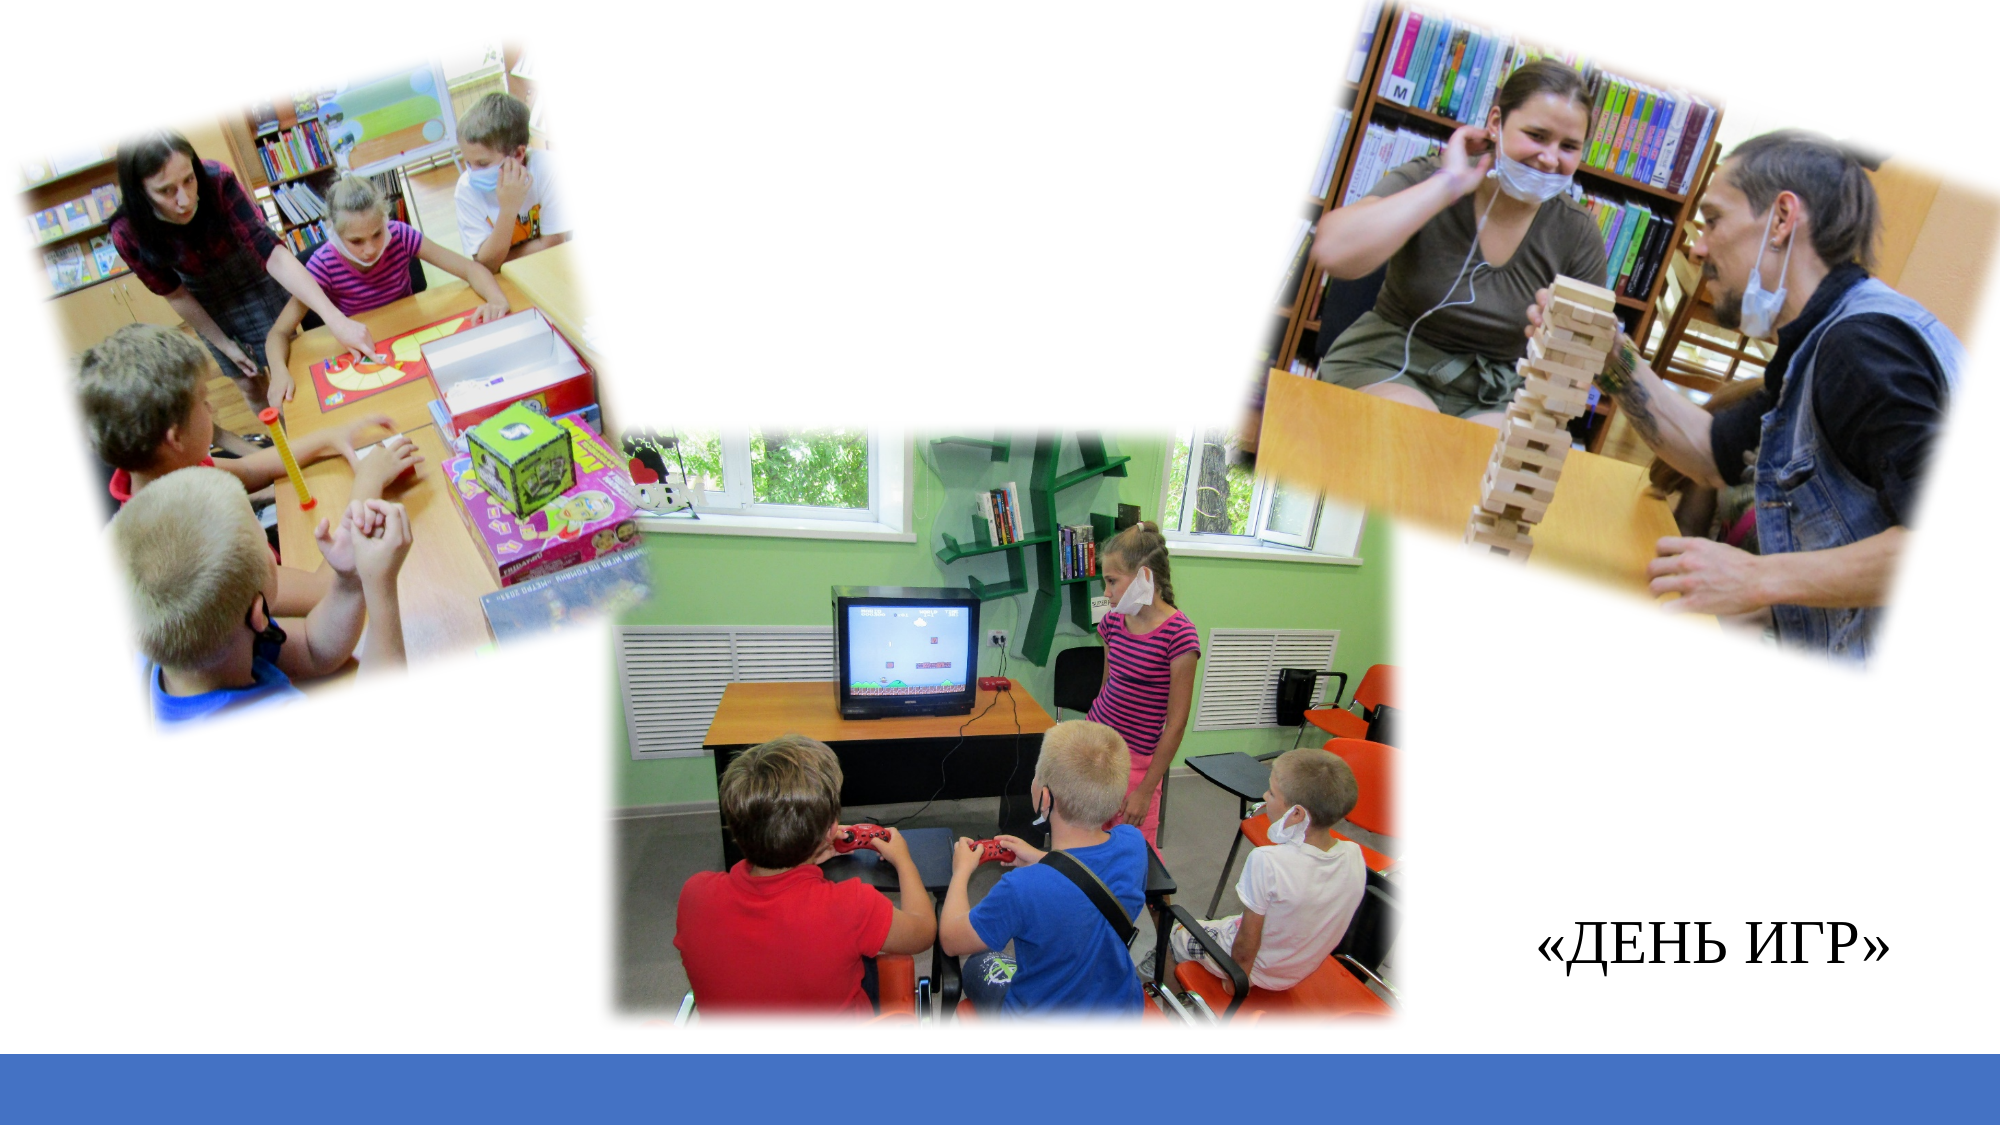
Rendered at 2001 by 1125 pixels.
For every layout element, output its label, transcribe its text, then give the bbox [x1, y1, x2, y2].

text_box «ДЕНЬ ИГР» [1520, 893, 1909, 983]
text_box [0, 1053, 2000, 1125]
picture [37, 19, 1995, 1031]
